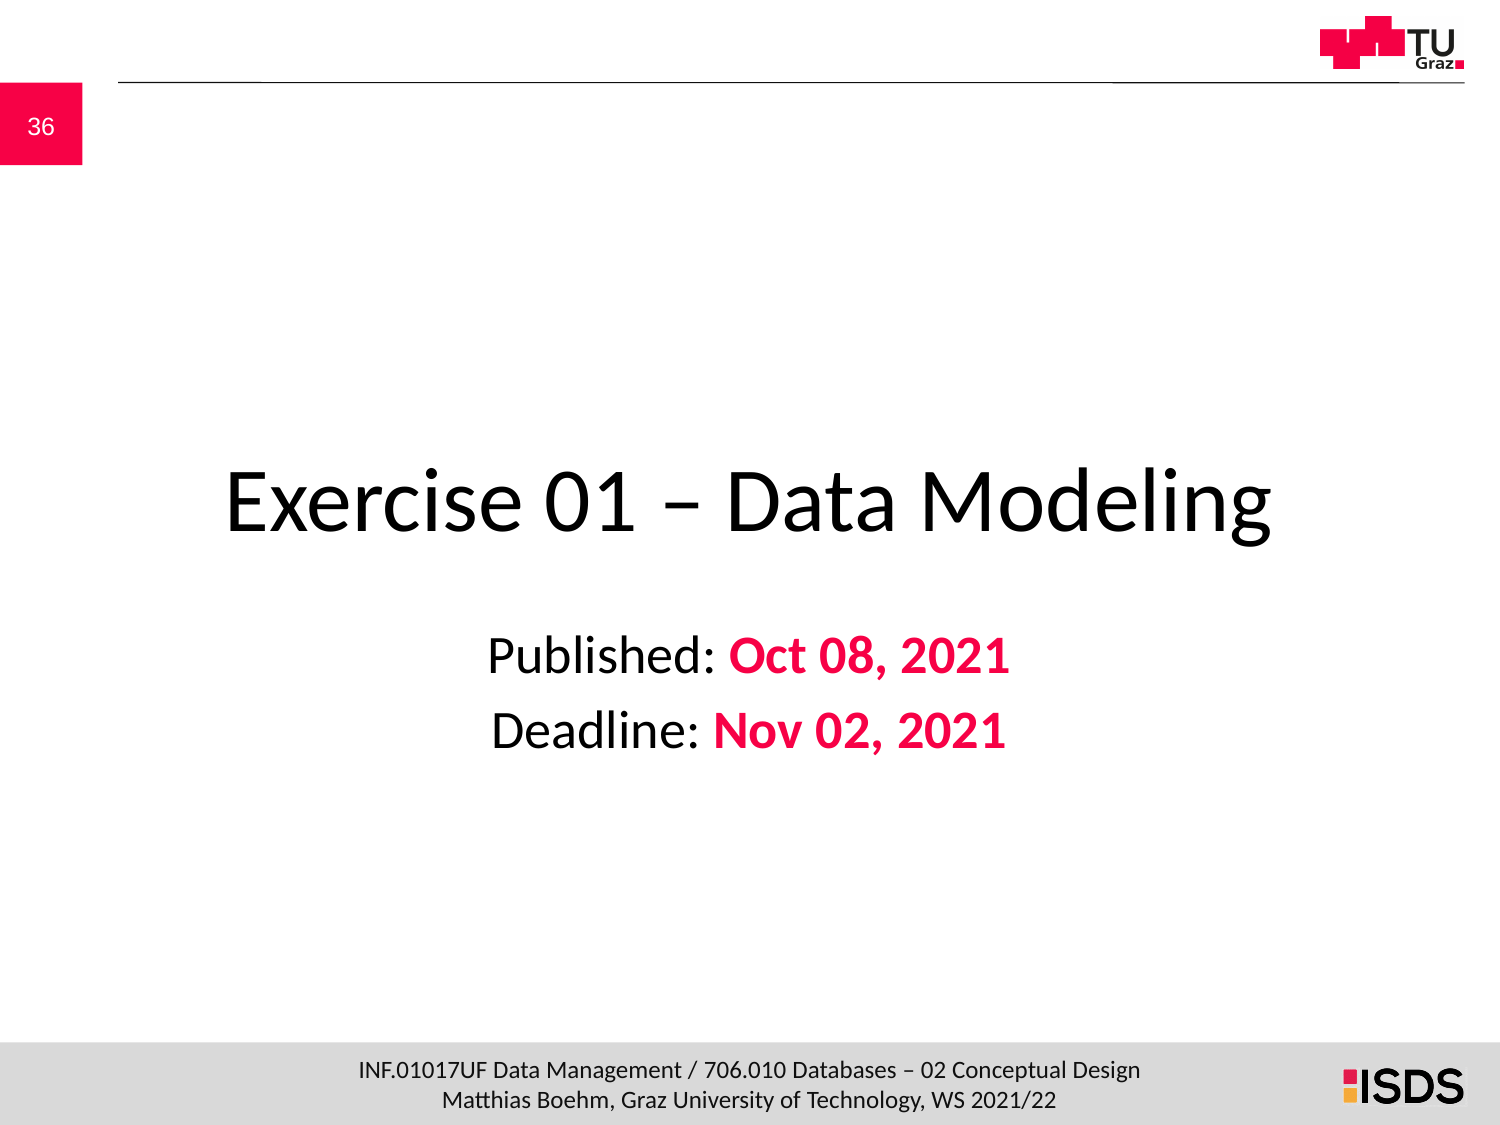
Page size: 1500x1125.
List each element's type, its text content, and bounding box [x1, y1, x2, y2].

picture [1339, 1065, 1468, 1107]
picture [1320, 16, 1464, 69]
title Exercise 01 – Data Modeling [33, 343, 1465, 558]
list Published: Oct 08, 2021 Deadline: Nov 02, 2021 [33, 611, 1465, 1038]
